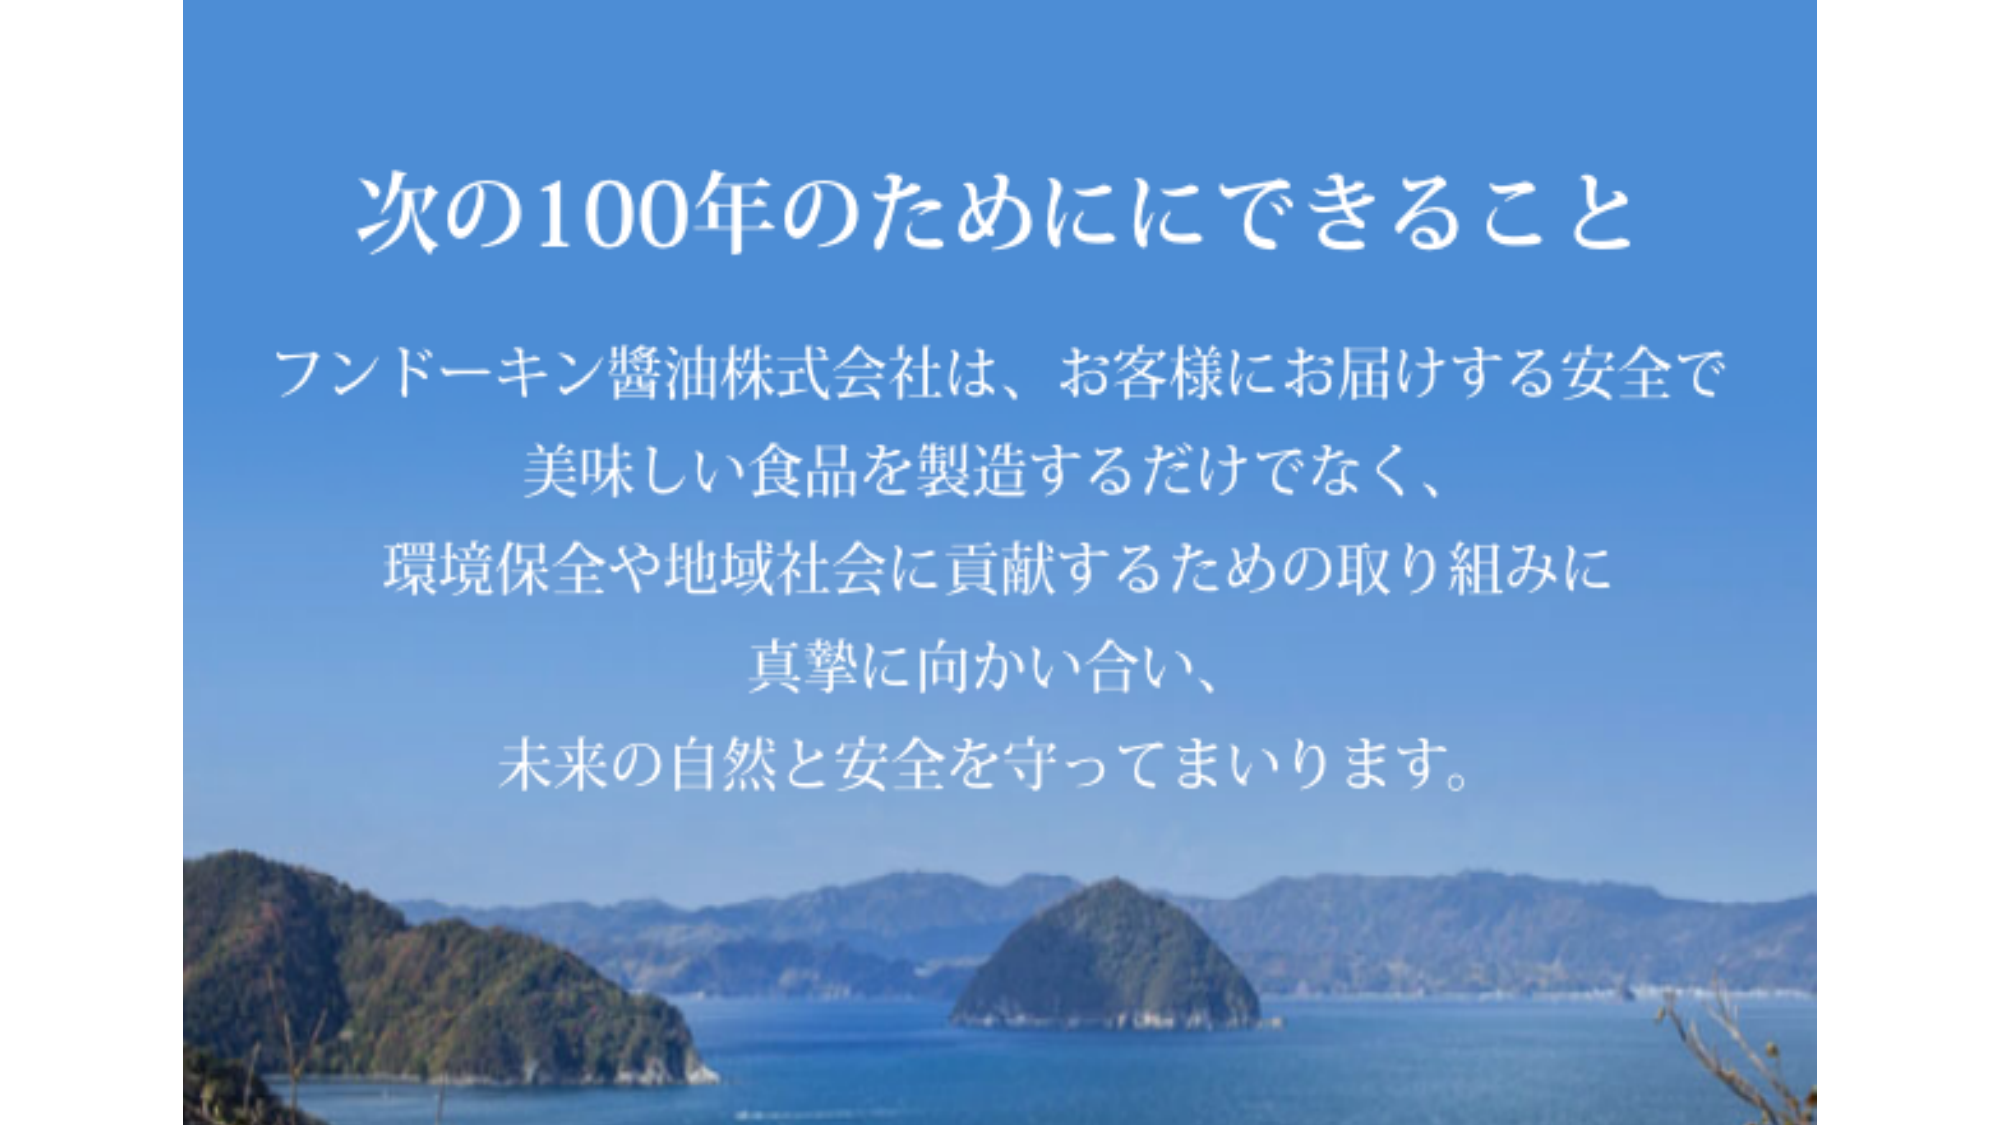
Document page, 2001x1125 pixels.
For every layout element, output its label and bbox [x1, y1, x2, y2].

picture [183, 0, 1817, 1125]
